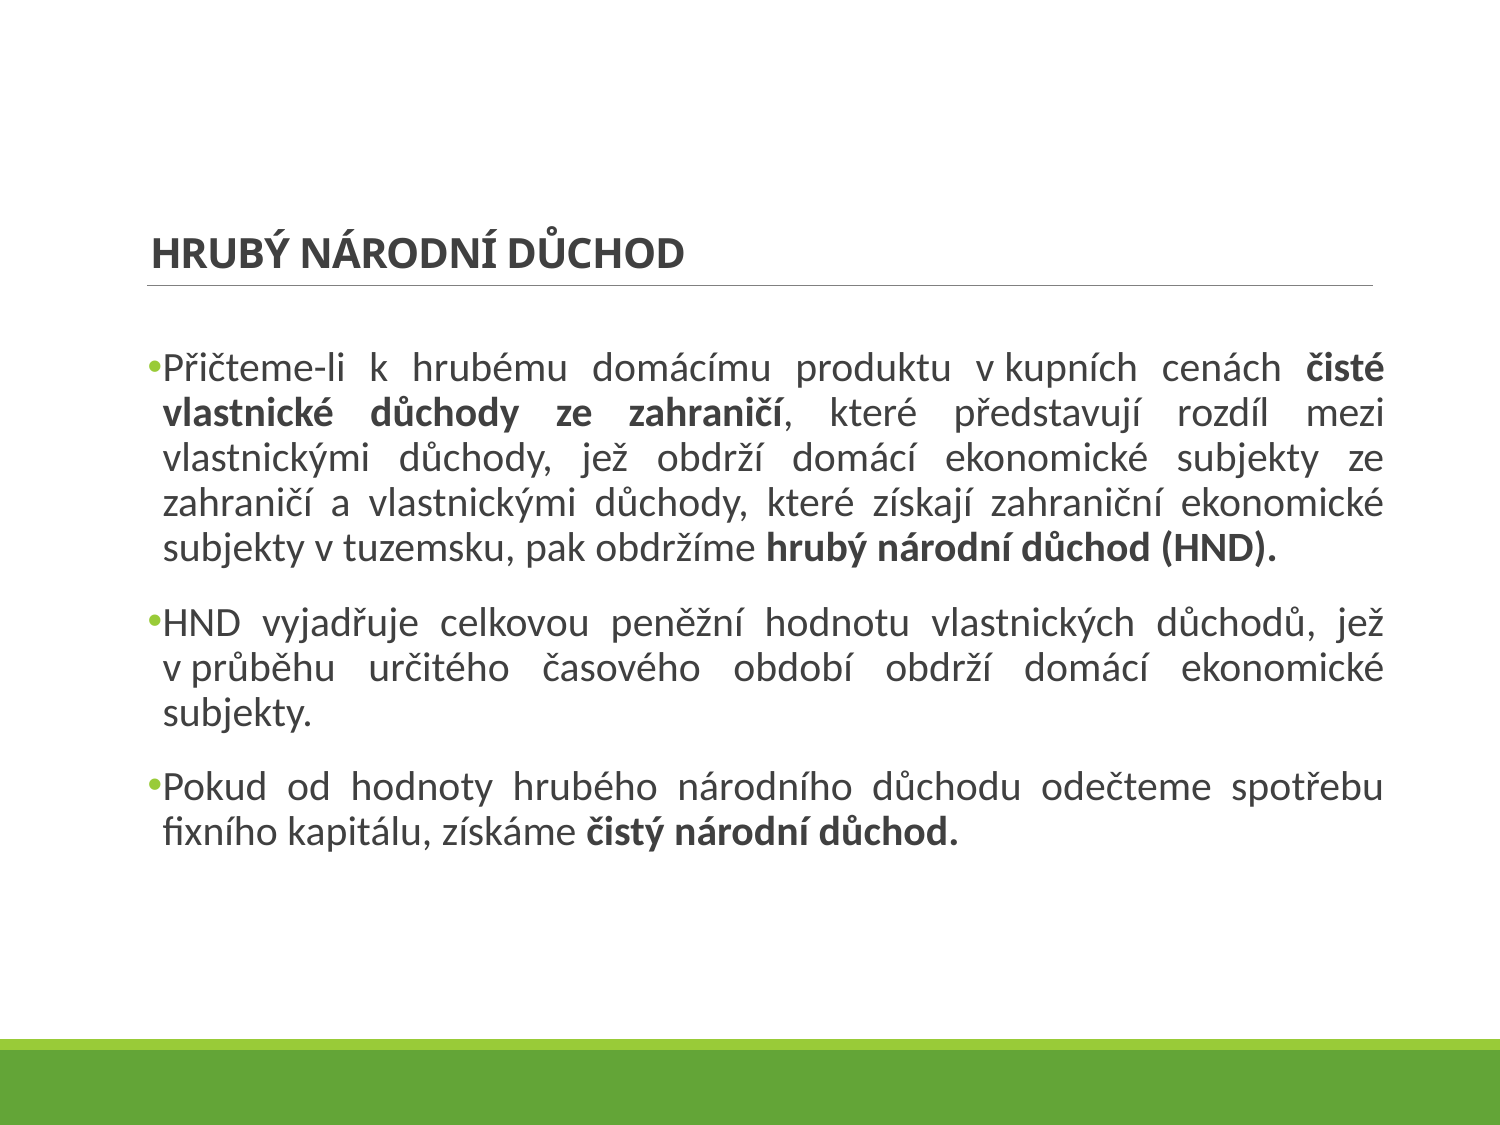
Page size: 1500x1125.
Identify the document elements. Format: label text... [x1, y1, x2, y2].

list Přičteme-li k hrubému domácímu produktu v kupních cenách čisté vlastnické důchody ze zahraničí, které představují rozdíl mezi vlastnickými důchody, jež obdrží domácí ekonomické subjekty ze zahraničí a vlastnickými důchody, které získají zahraniční ekonomické subjekty v tuzemsku, pak obdržíme hrubý národní důchod (HND). HND vyjadřuje celkovou peněžní hodnotu vlastnických důchodů, jež v průběhu určitého časového období obdrží domácí ekonomické subjekty. Pokud od hodnoty hrubého národního důchodu odečteme spotřebu fixního kapitálu, získáme čistý národní důchod. [147, 338, 1386, 999]
title Hrubý národní důchod [135, 47, 1373, 285]
